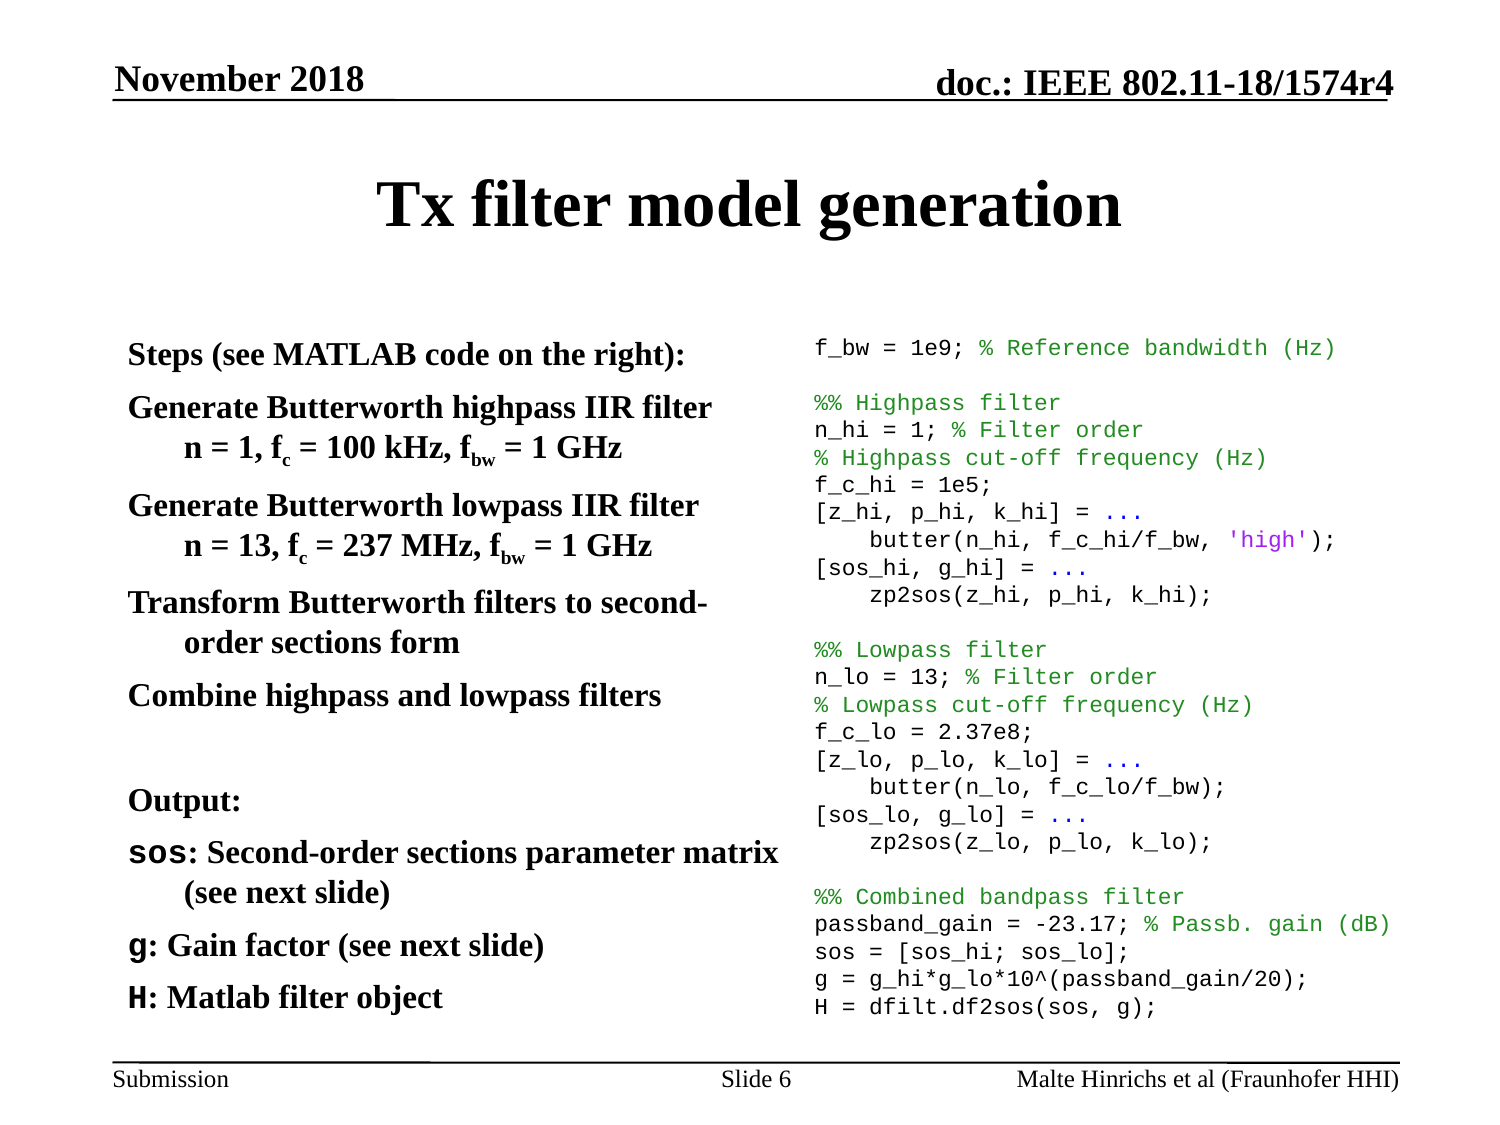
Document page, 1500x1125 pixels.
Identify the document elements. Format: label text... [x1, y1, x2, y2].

footer Malte Hinrichs et al (Fraunhofer HHI) [900, 1061, 1400, 1093]
text_box Steps (see MATLAB code on the right): Generate Butterworth highpass IIR filter n = 1, fc = 100 kHz, fbw = 1 GHz Generate Butterworth lowpass IIR filter n = 13, fc = 237 MHz, fbw = 1 GHz Transform Butterworth filters to second-order sections form Combine highpass and lowpass filters Output: sos: Second-order sections parameter matrix (see next slide) g: Gain factor (see next slide) H: Matlab filter object [112, 324, 799, 1000]
title Tx filter model generation [112, 112, 1388, 288]
slide_number Slide 6 [712, 1061, 800, 1123]
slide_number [114, 54, 493, 100]
text_box f_bw = 1e9; % Reference bandwidth (Hz) %% Highpass filter n_hi = 1; % Filter order % Highpass cut-off frequency (Hz) f_c_hi = 1e5; [z_hi, p_hi, k_hi] = ... butter(n_hi, f_c_hi/f_bw, 'high'); [sos_hi, g_hi] = ... zp2sos(z_hi, p_hi, k_hi); %% Lowpass filter n_lo = 13; % Filter order % Lowpass cut-off frequency (Hz) f_c_lo = 2.37e8; [z_lo, p_lo, k_lo] = ... butter(n_lo, f_c_lo/f_bw); [sos_lo, g_lo] = ... zp2sos(z_lo, p_lo, k_lo); %% Combined bandpass filter passband_gain = -23.17; % Passb. gain (dB) sos = [sos_hi; sos_lo]; g = g_hi*g_lo*10^(passband_gain/20); H = dfilt.df2sos(sos, g); [799, 324, 1413, 1027]
